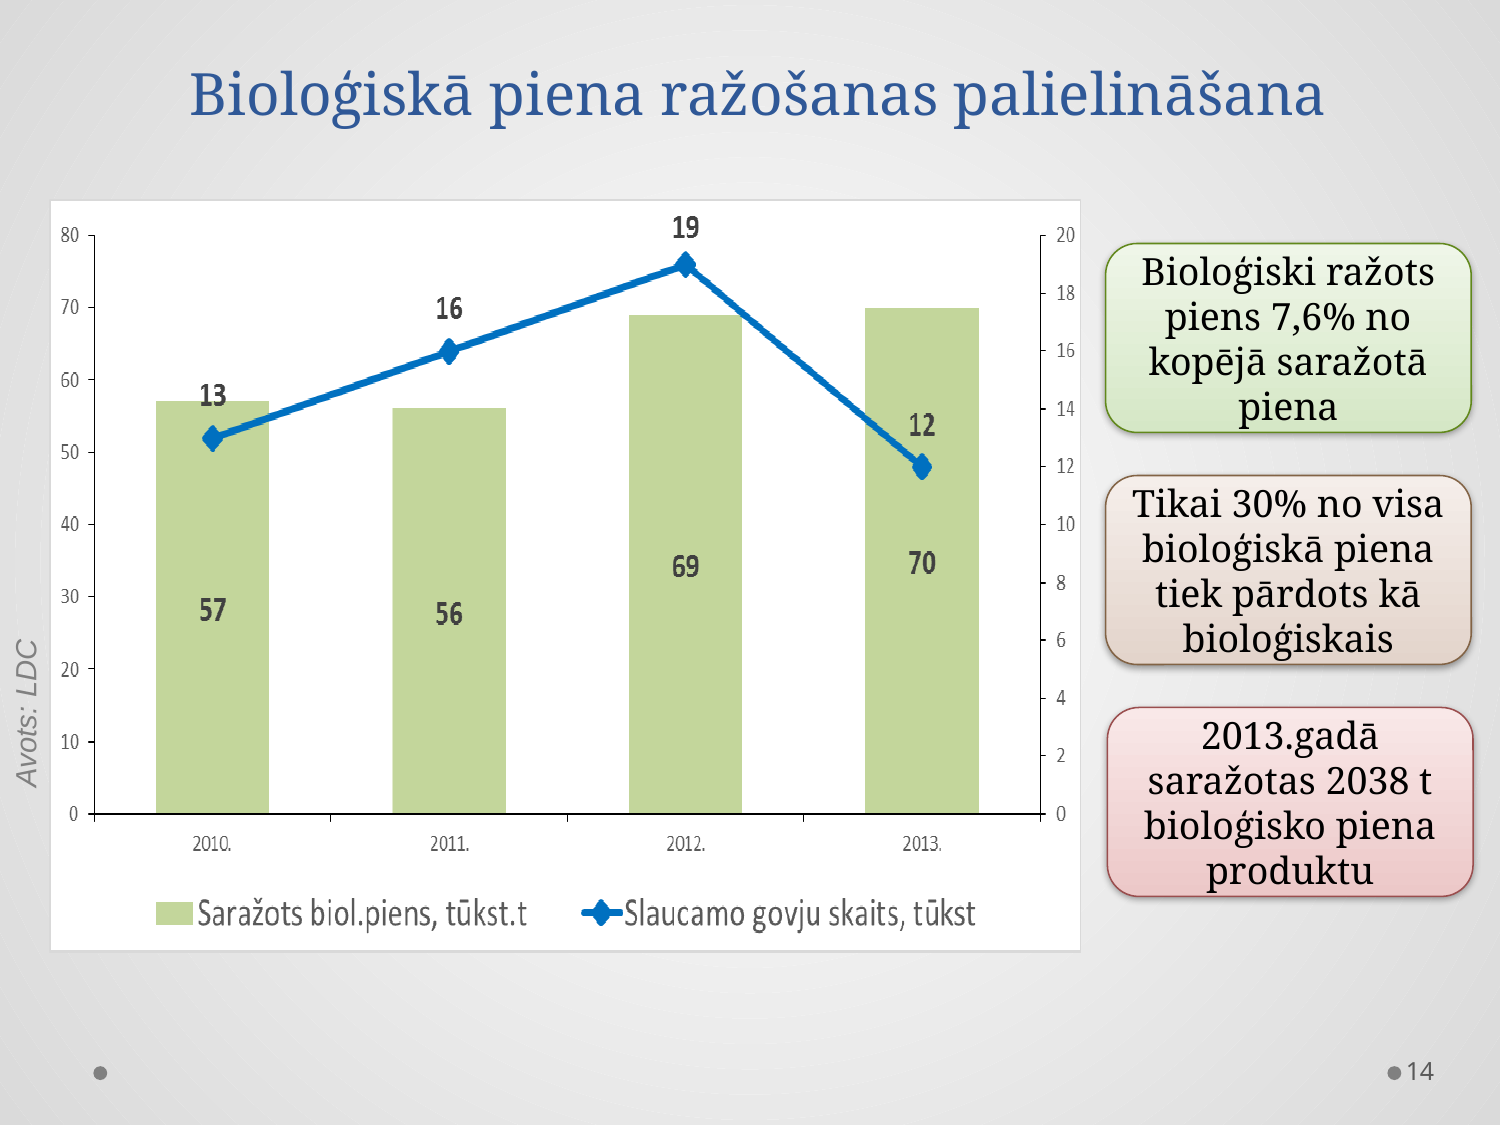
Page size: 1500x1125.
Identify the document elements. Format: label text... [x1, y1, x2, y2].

text_box 2013.gadā saražotas 2038 t bioloģisko piena produktu [1106, 706, 1474, 898]
text_box Avots: LDC [0, 432, 44, 802]
slide_number 14 [1401, 1042, 1494, 1103]
text_box Bioloģiski ražots piens 7,6% no kopējā saražotā piena [1104, 242, 1473, 434]
picture [49, 199, 1081, 953]
text_box Tikai 30% no visa bioloģiskā piena tiek pārdots kā bioloģiskais [1104, 474, 1473, 666]
title Bioloģiskā piena ražošanas palielināšana [49, 5, 1468, 136]
